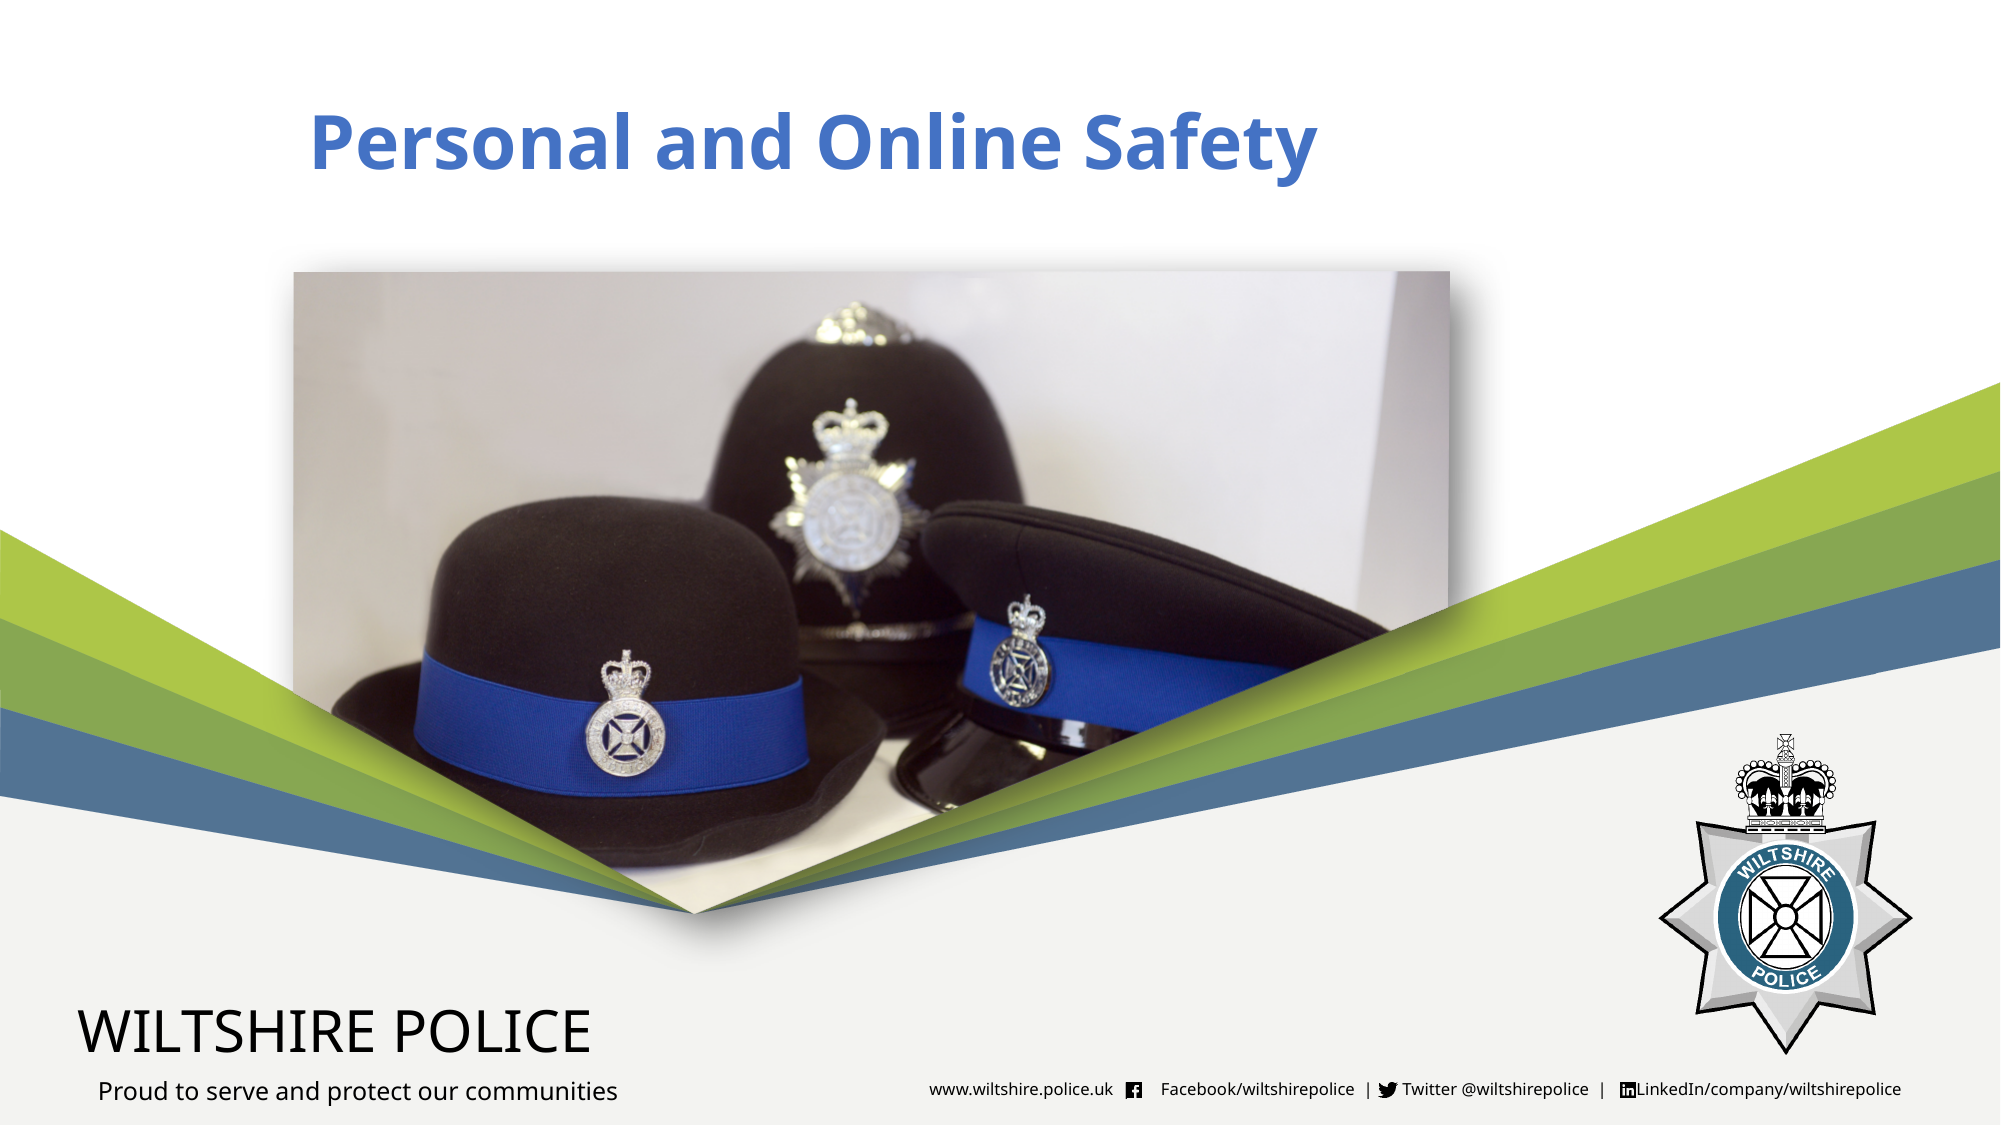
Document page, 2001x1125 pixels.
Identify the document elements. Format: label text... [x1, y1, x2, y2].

title Personal and Online Safety [293, 89, 1497, 194]
picture [0, 271, 2001, 1125]
